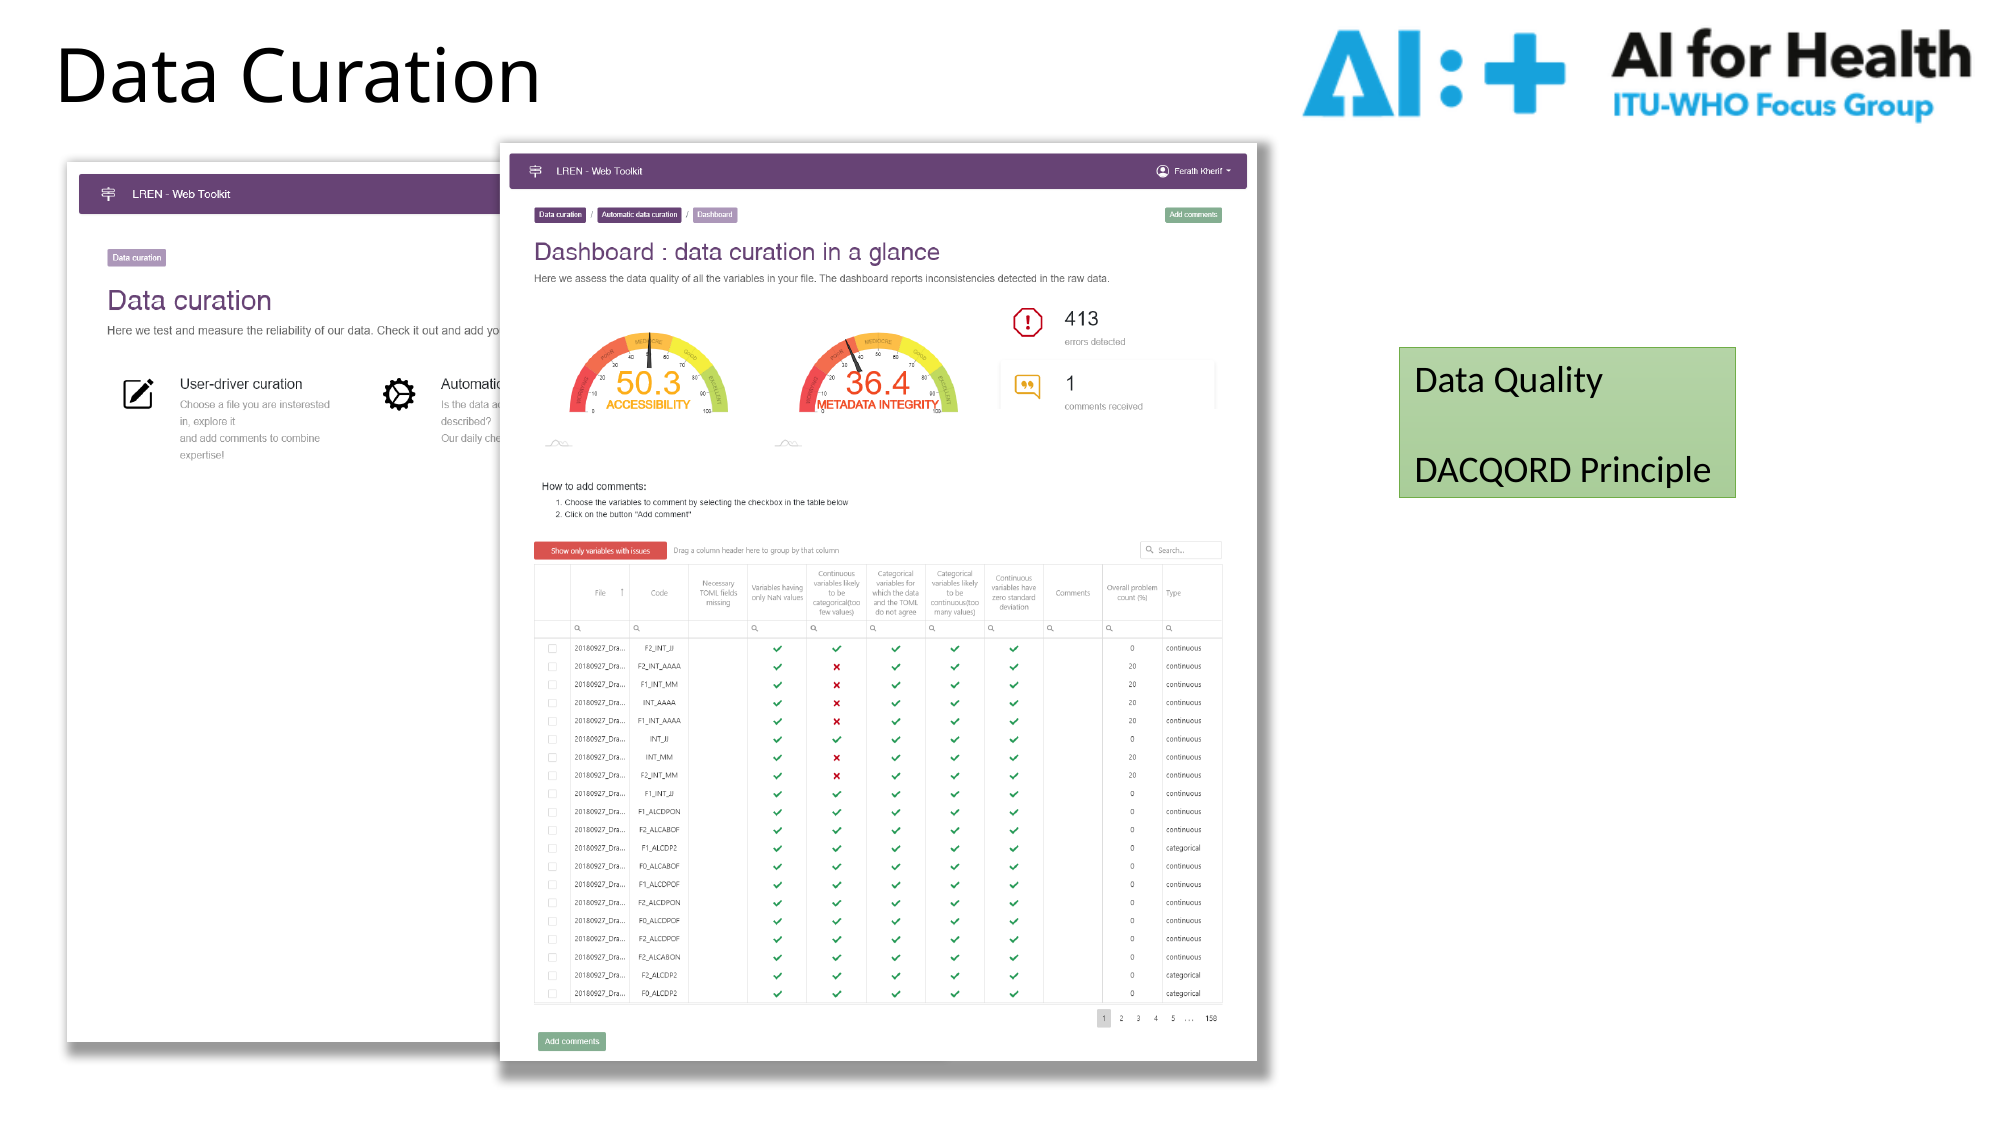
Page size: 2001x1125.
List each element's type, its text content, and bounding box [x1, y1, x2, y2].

text_box Data Quality DACQORD Principle [1399, 347, 1736, 498]
title Data Curation [39, 0, 1765, 156]
picture [67, 143, 1257, 1061]
picture [1300, 25, 1975, 127]
